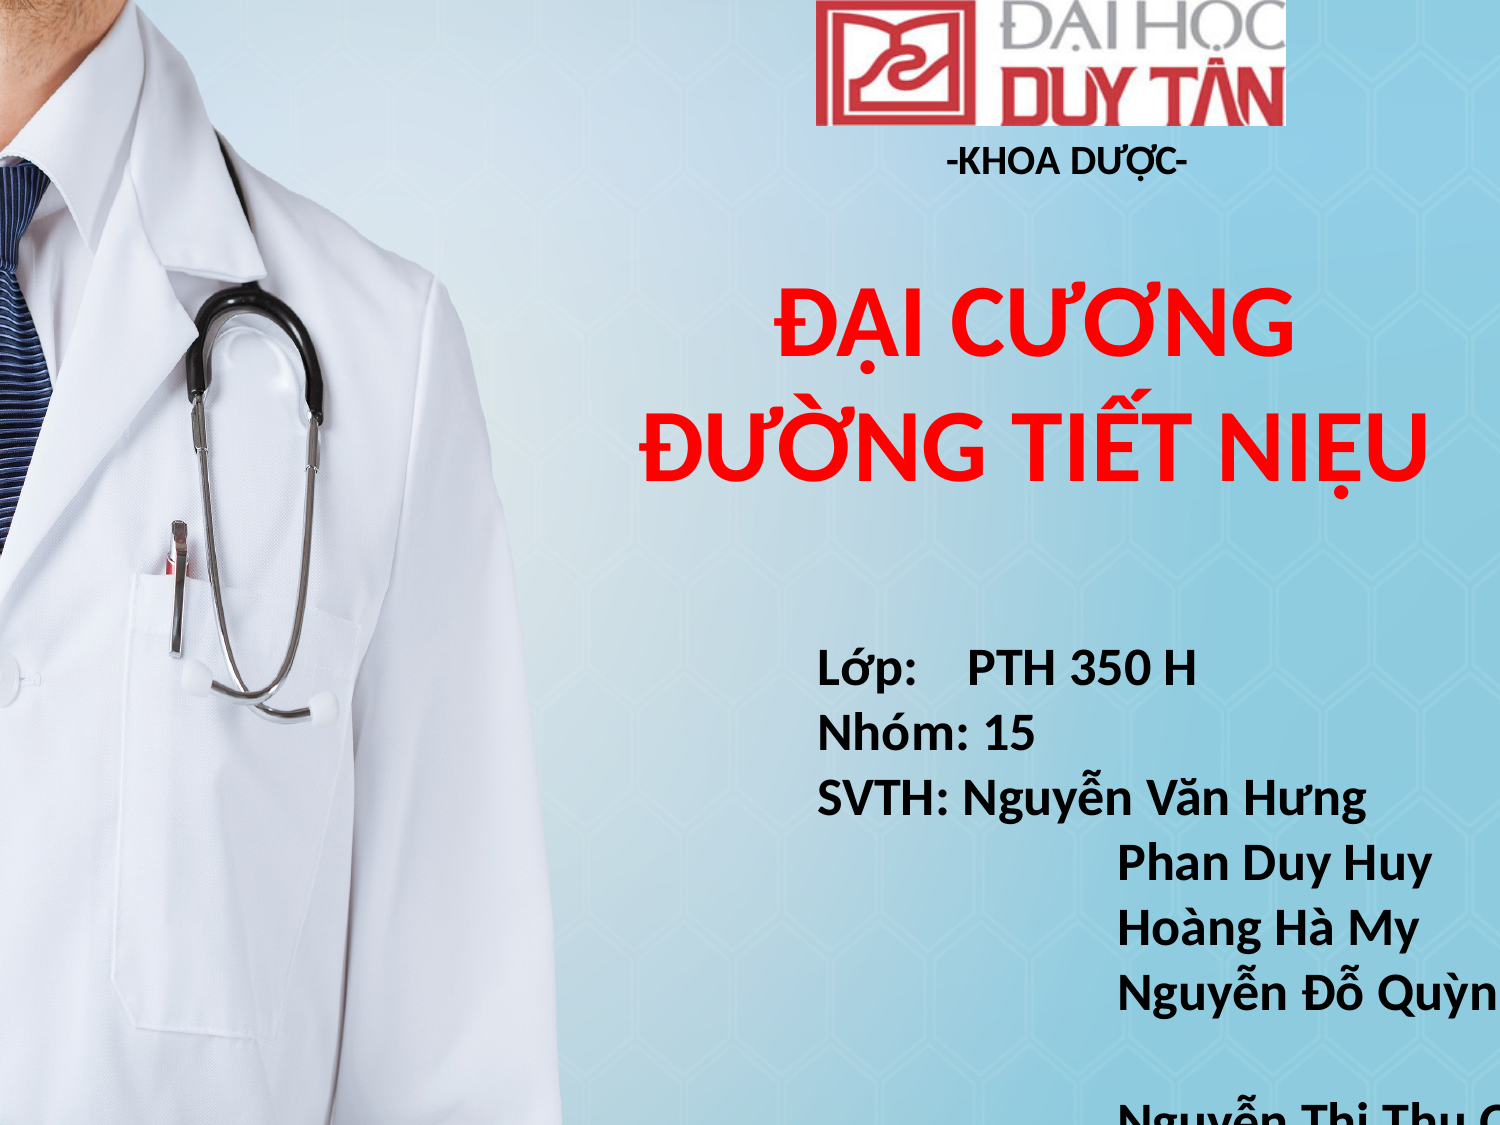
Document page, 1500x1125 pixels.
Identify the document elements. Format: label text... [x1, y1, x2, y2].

picture [0, 0, 1500, 1125]
text_box ĐẠI CƯƠNG ĐƯỜNG TIẾT NIỆU [595, 244, 1475, 510]
text_box Lớp: PTH 350 H Nhóm: 15 SVTH: Nguyễn Văn Hưng Phan Duy Huy Hoàng Hà My Nguyễn Đỗ Quỳnh Như Nguyễn Thị Thu Oanh [802, 623, 1500, 1125]
text_box -KHOA DƯỢC- [925, 126, 1209, 191]
